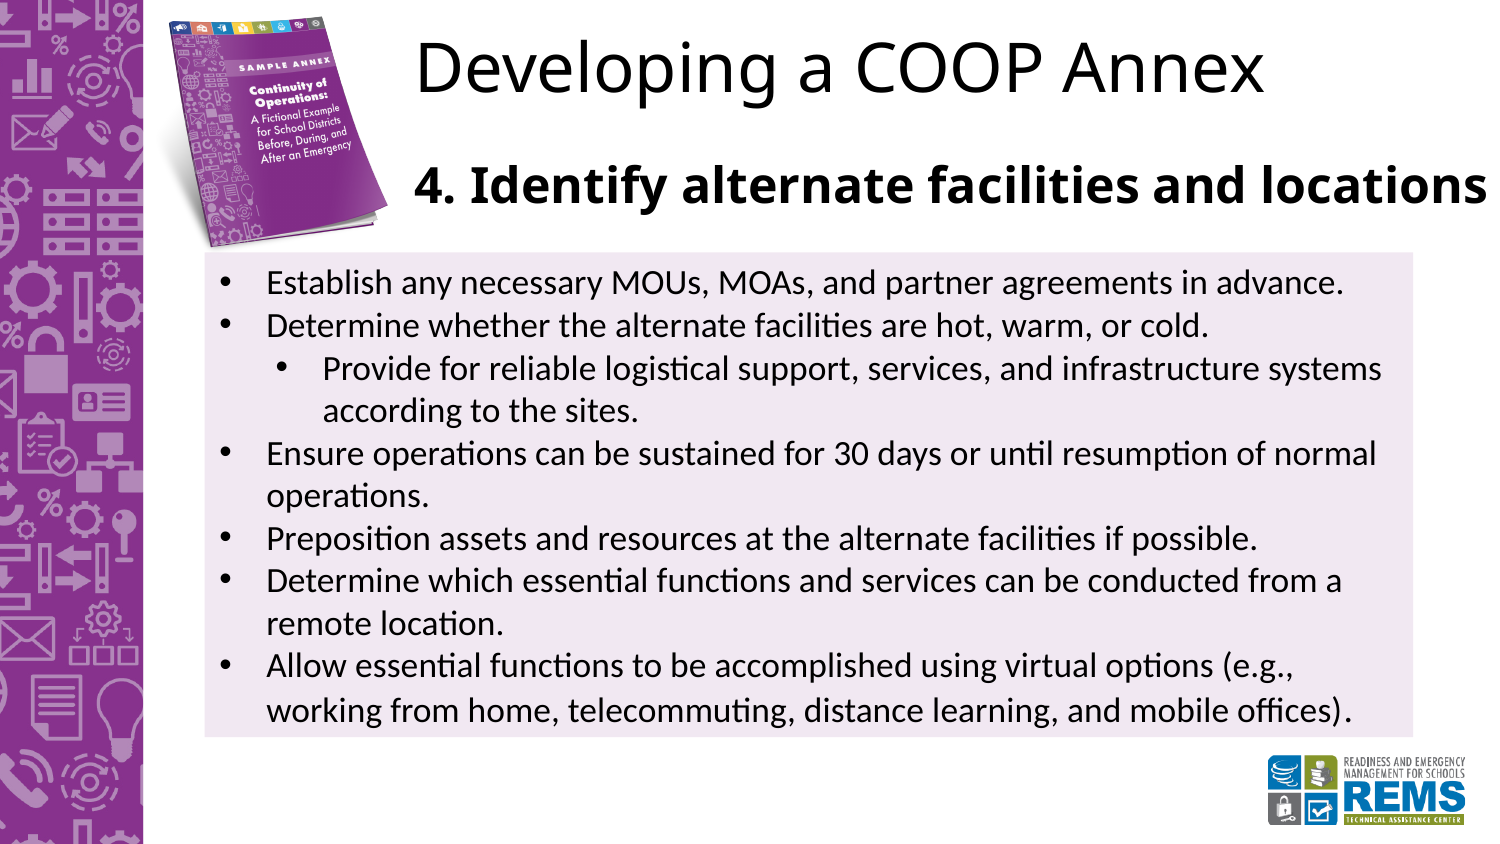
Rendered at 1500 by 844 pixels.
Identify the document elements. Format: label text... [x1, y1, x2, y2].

list 4. Identify alternate facilities and locations [404, 146, 1500, 236]
picture [0, 0, 144, 844]
title Developing a COOP Annex [404, 0, 1425, 130]
text_box Establish any necessary MOUs, MOAs, and partner agreements in advance. Determine whether the alternate facilities are hot, warm, or cold. Provide for reliable logistical support, services, and infrastructure systems according to the sites. Ensure operations can be sustained for 30 days or until resumption of normal operations. Preposition assets and resources at the alternate facilities if possible. Determine which essential functions and services can be conducted from a remote location. Allow essential functions to be accomplished using virtual options (e.g., working from home, telecommuting, distance learning, and mobile offices). [204, 252, 1414, 738]
picture [154, 0, 400, 263]
